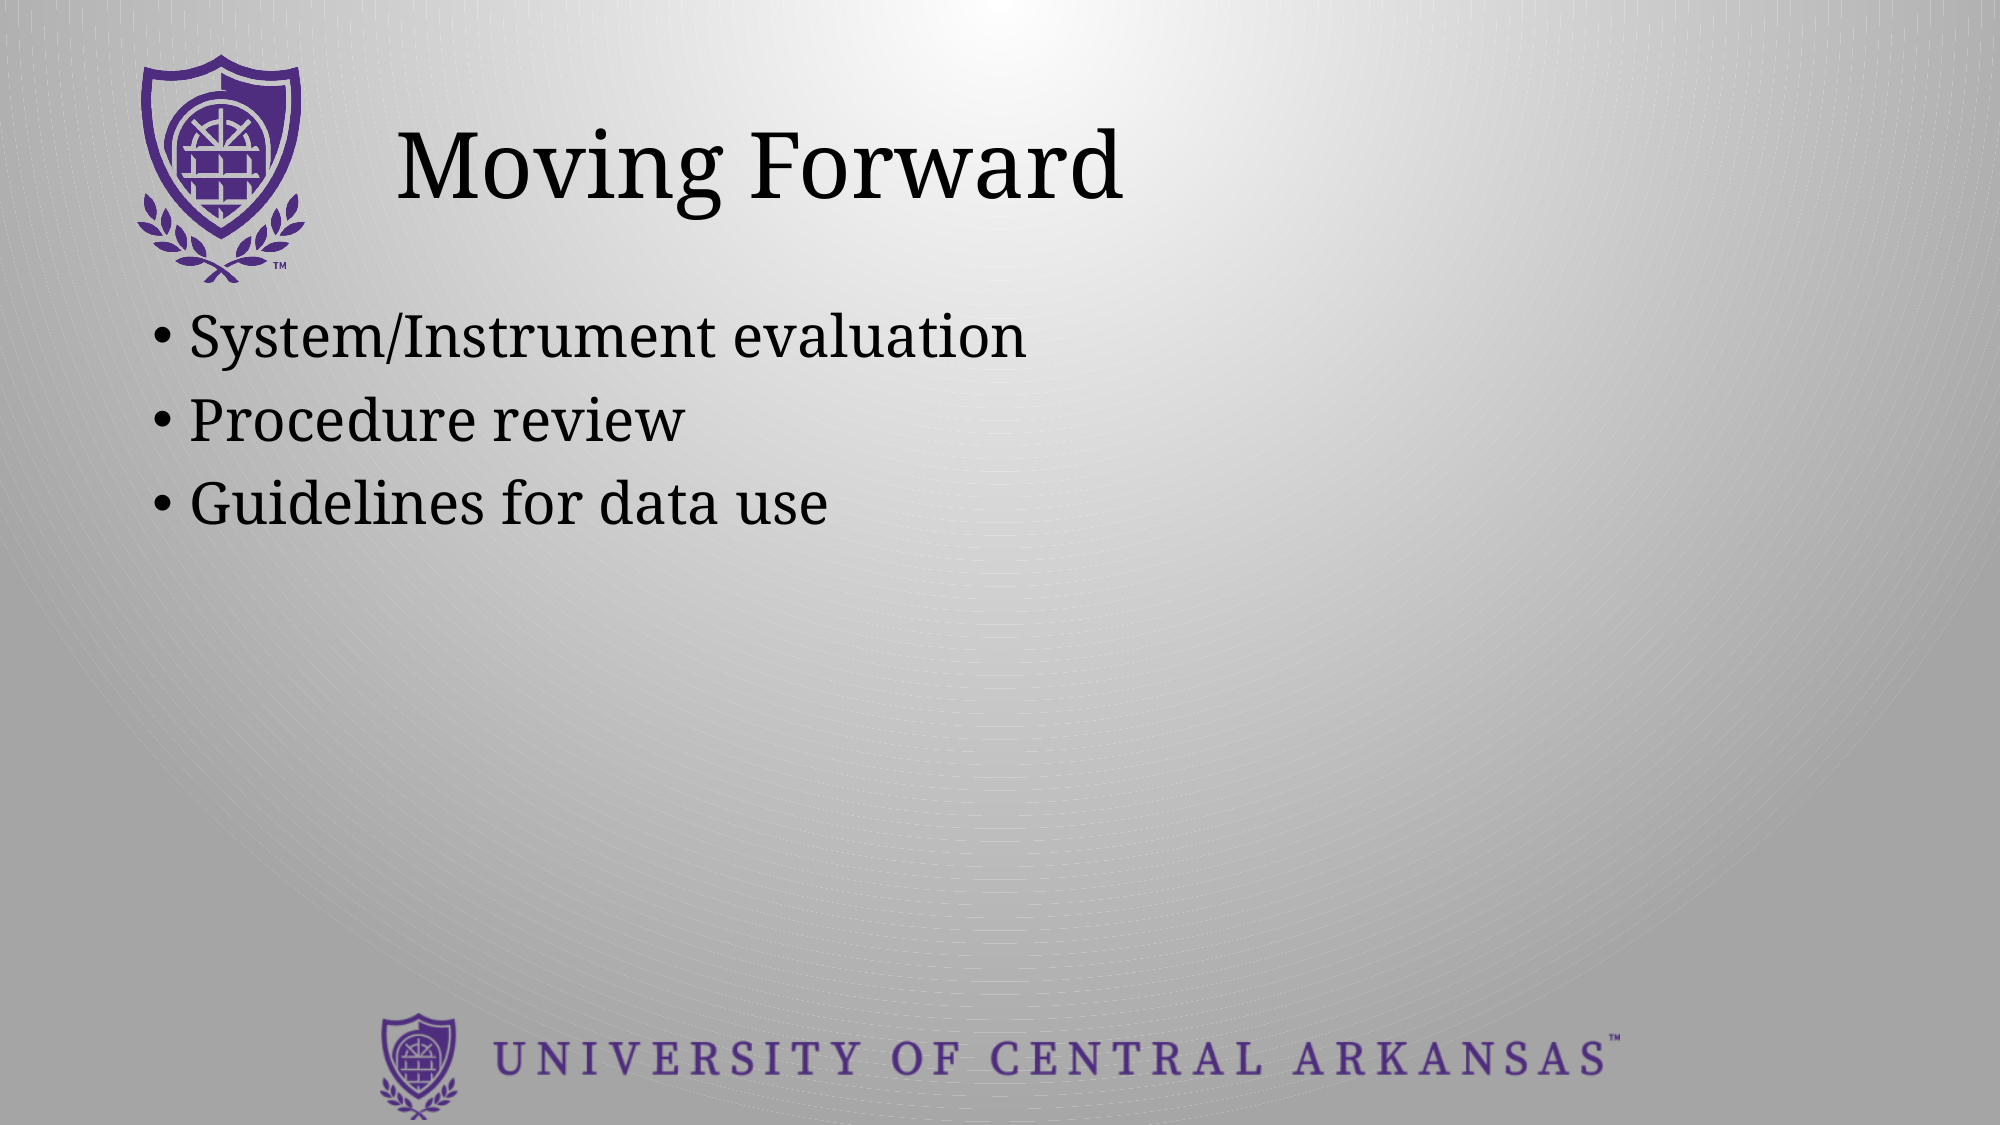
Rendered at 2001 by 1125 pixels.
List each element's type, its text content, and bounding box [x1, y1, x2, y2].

list System/Instrument evaluation Procedure review Guidelines for data use [137, 299, 1863, 1014]
title Moving Forward [380, 59, 1863, 278]
picture [137, 54, 305, 283]
picture [380, 1014, 1620, 1120]
